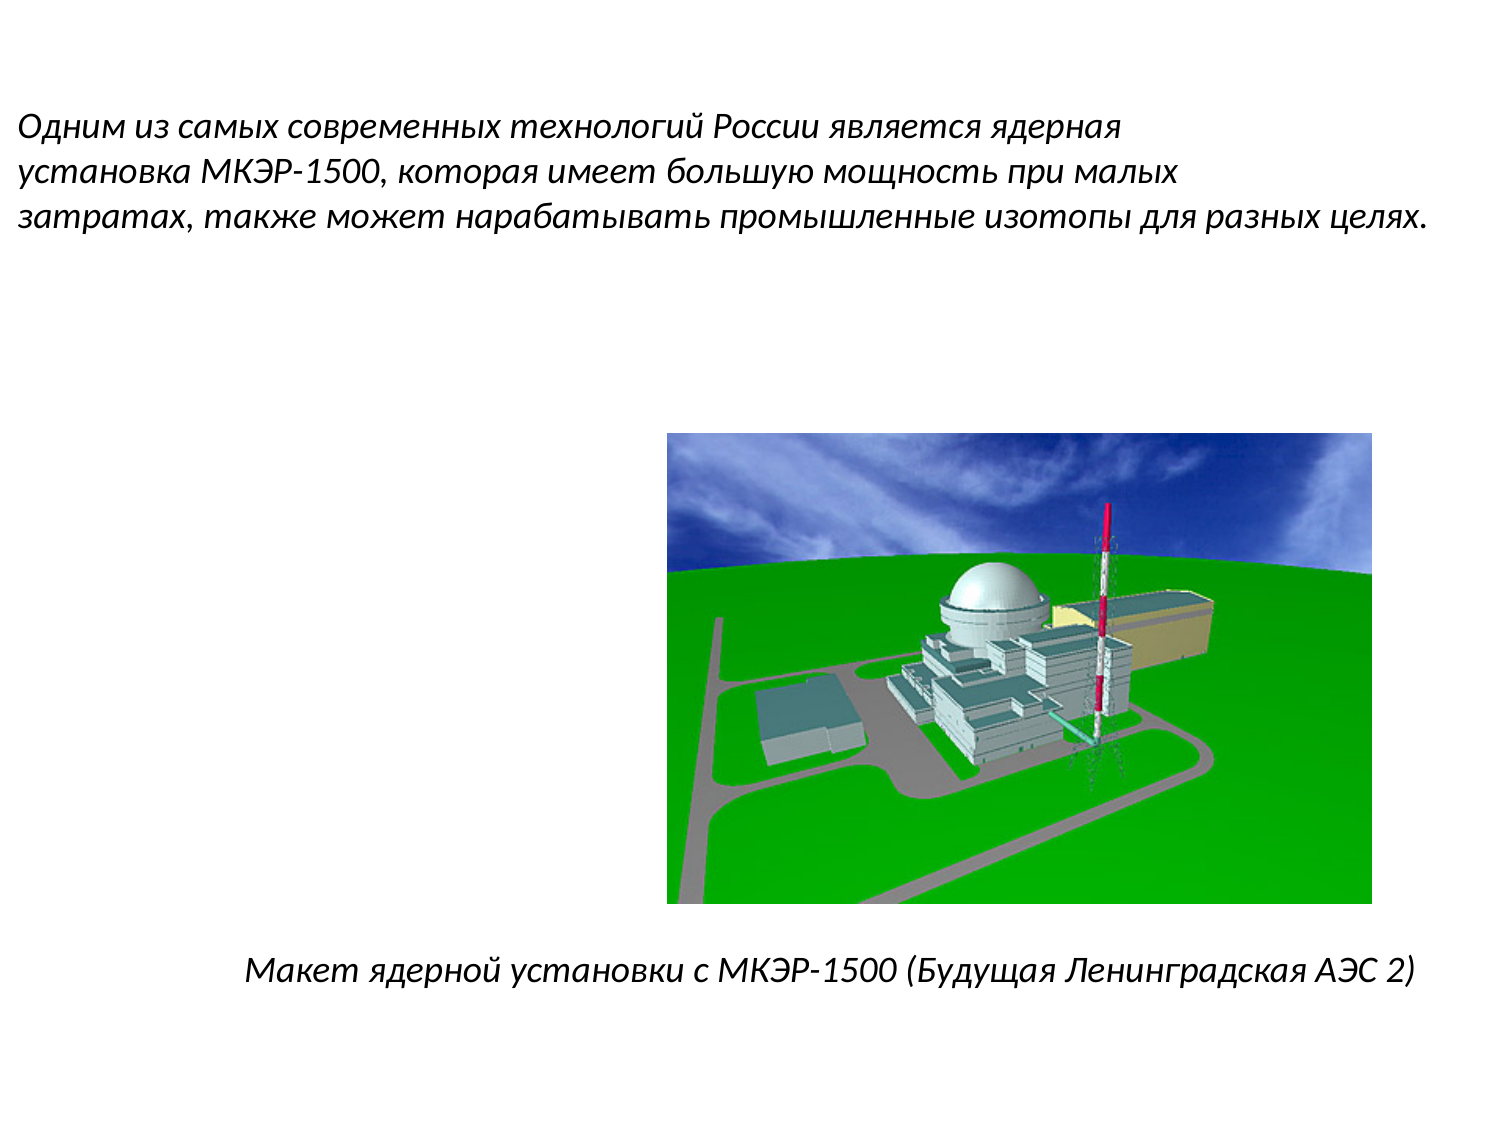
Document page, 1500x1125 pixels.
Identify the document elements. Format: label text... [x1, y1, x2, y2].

text_box Одним из самых современных технологий России является ядерная установка МКЭР-1500, которая имеет большую мощность при малых затратах, также может нарабатывать промышленные изотопы для разных целях. [2, 93, 1446, 244]
picture [667, 433, 1372, 905]
text_box Макет ядерной установки с МКЭР-1500 (Будущая Ленинградская АЭС 2) [229, 937, 1432, 998]
